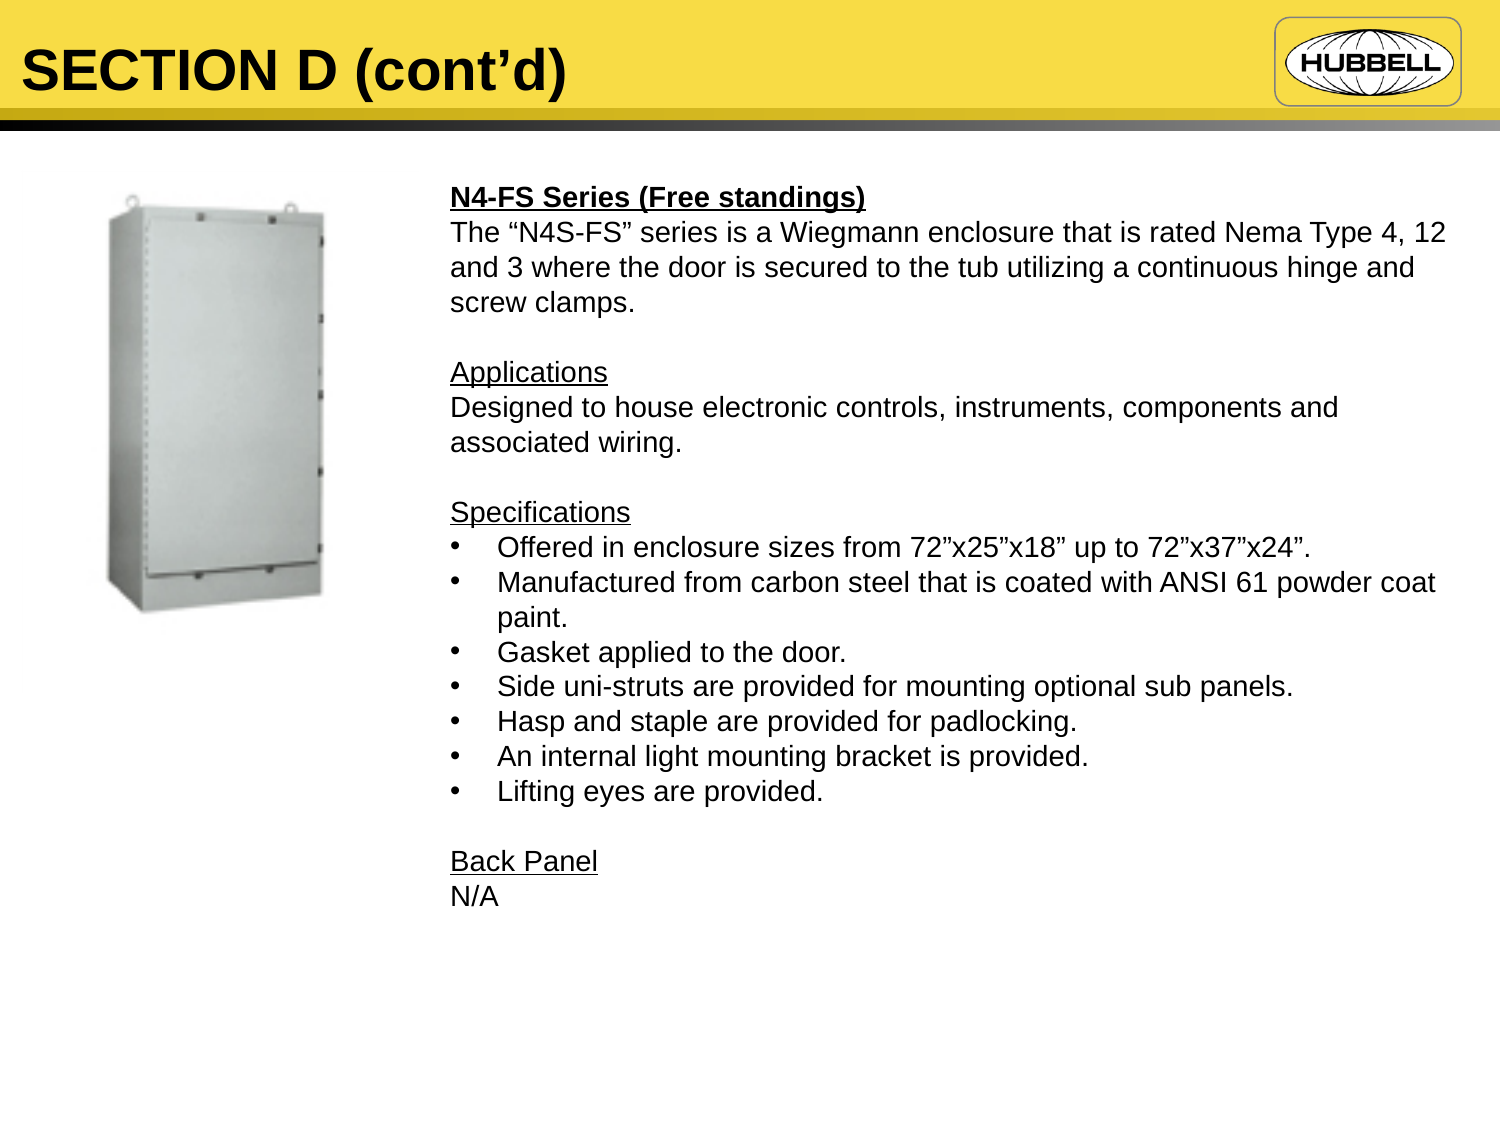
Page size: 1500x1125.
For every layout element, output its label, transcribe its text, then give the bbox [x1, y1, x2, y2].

picture [21, 170, 419, 693]
text_box SECTION D (cont’d) [21, 17, 1358, 117]
text_box N4-FS Series (Free standings) The “N4S-FS” series is a Wiegmann enclosure that is rated Nema Type 4, 12 and 3 where the door is secured to the tub utilizing a continuous hinge and screw clamps. Applications Designed to house electronic controls, instruments, components and associated wiring. Specifications Offered in enclosure sizes from 72”x25”x18” up to 72”x37”x24”. Manufactured from carbon steel that is coated with ANSI 61 powder coat paint. Gasket applied to the door. Side uni-struts are provided for mounting optional sub panels. Hasp and staple are provided for padlocking. An internal light mounting bracket is provided. Lifting eyes are provided. Back Panel N/A [435, 170, 1478, 920]
picture [1358, 29, 1454, 96]
